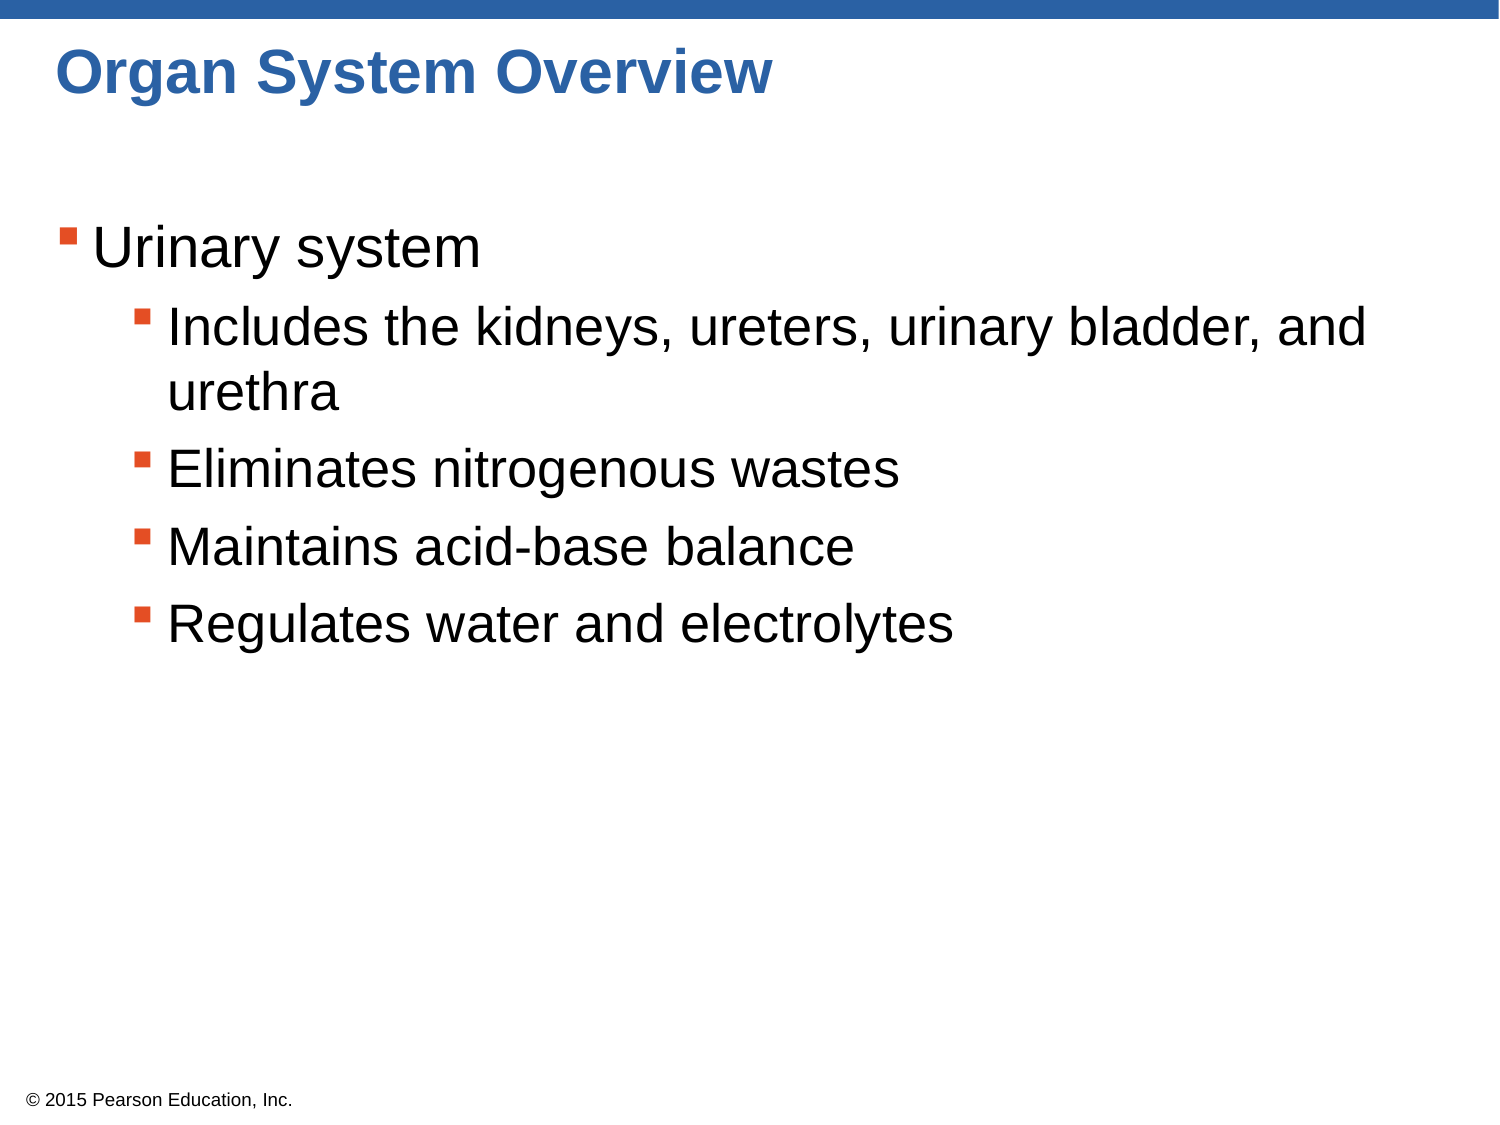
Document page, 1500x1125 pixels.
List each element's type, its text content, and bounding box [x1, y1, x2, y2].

footer © 2015 Pearson Education, Inc. [11, 1076, 518, 1121]
list Urinary system Includes the kidneys, ureters, urinary bladder, and urethra Eliminates nitrogenous wastes Maintains acid-base balance Regulates water and electrolytes [40, 201, 1460, 1060]
title Organ System Overview [40, 31, 1460, 189]
